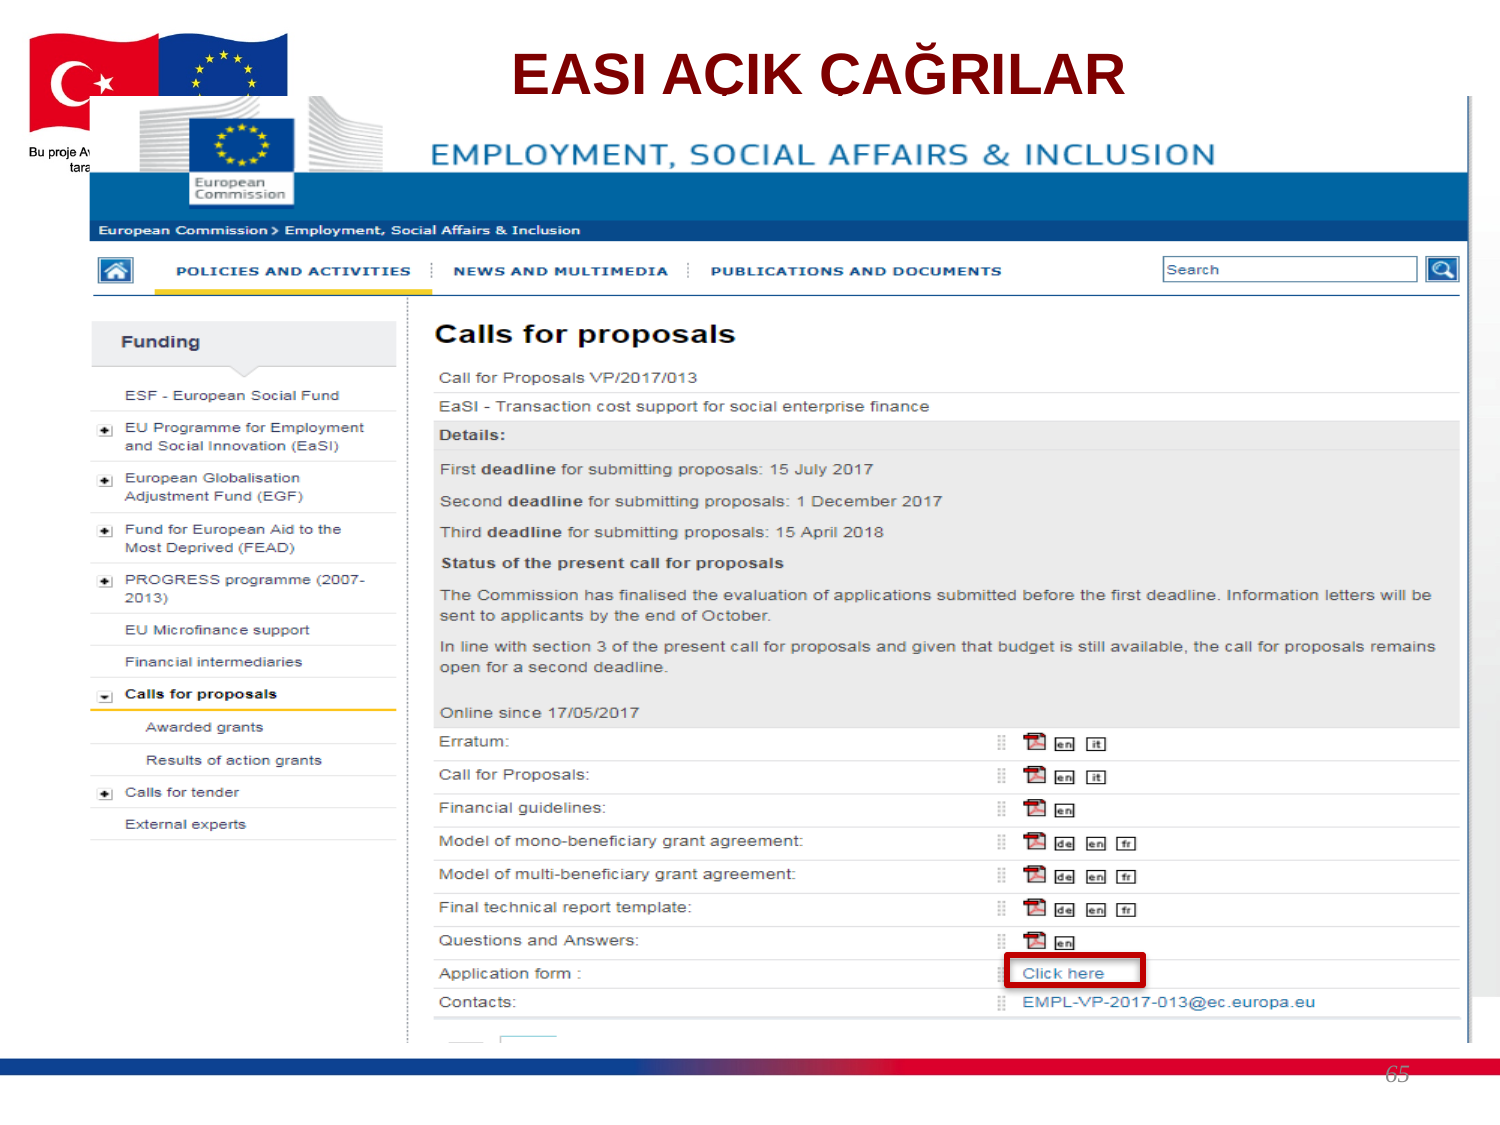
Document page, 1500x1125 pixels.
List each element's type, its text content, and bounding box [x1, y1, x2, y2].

picture [0, 0, 1500, 1125]
slide_number 65 [1074, 1050, 1425, 1103]
title EASI AÇIK ÇAĞRILAR [144, 7, 1495, 135]
